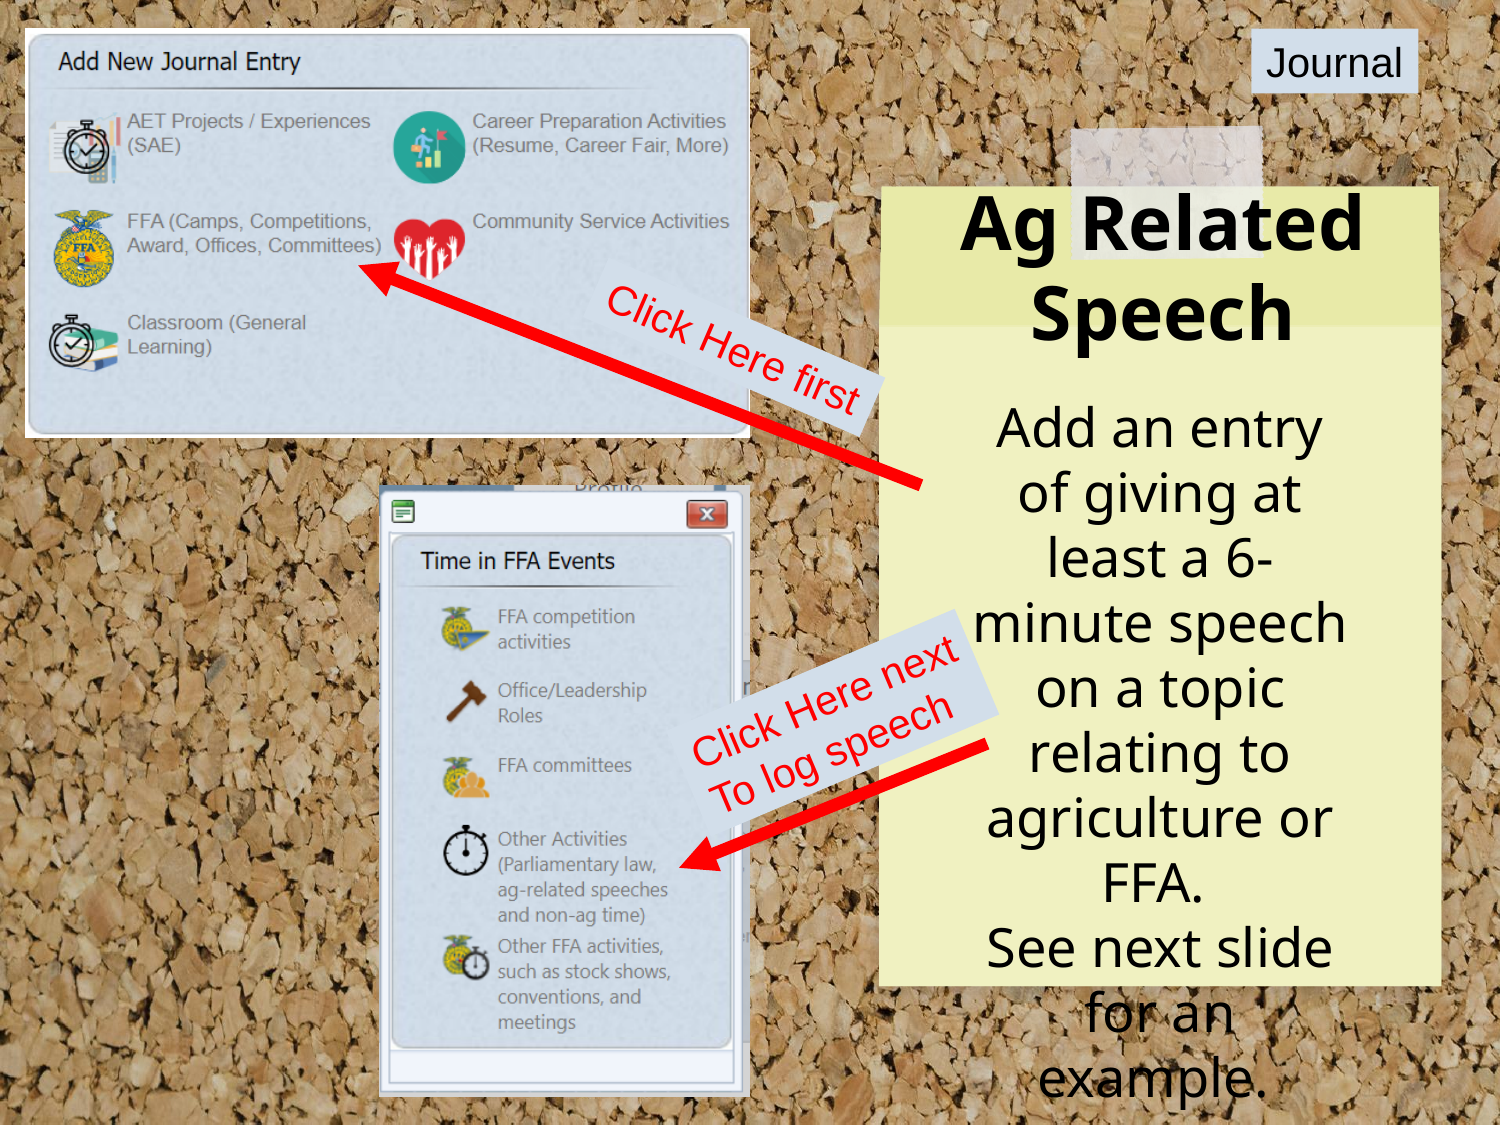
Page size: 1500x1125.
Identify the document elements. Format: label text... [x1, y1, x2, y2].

title Ag Related Speech [878, 215, 1449, 316]
text_box Journal [1251, 28, 1419, 94]
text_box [357, 265, 922, 486]
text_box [678, 743, 988, 869]
picture [0, 0, 1500, 1125]
subtitle Add an entry of giving at least a 6-minute speech on a topic relating to agriculture or FFA. See next slide for an example. [954, 378, 1366, 885]
text_box Click Here next To log speech [754, 608, 1000, 741]
